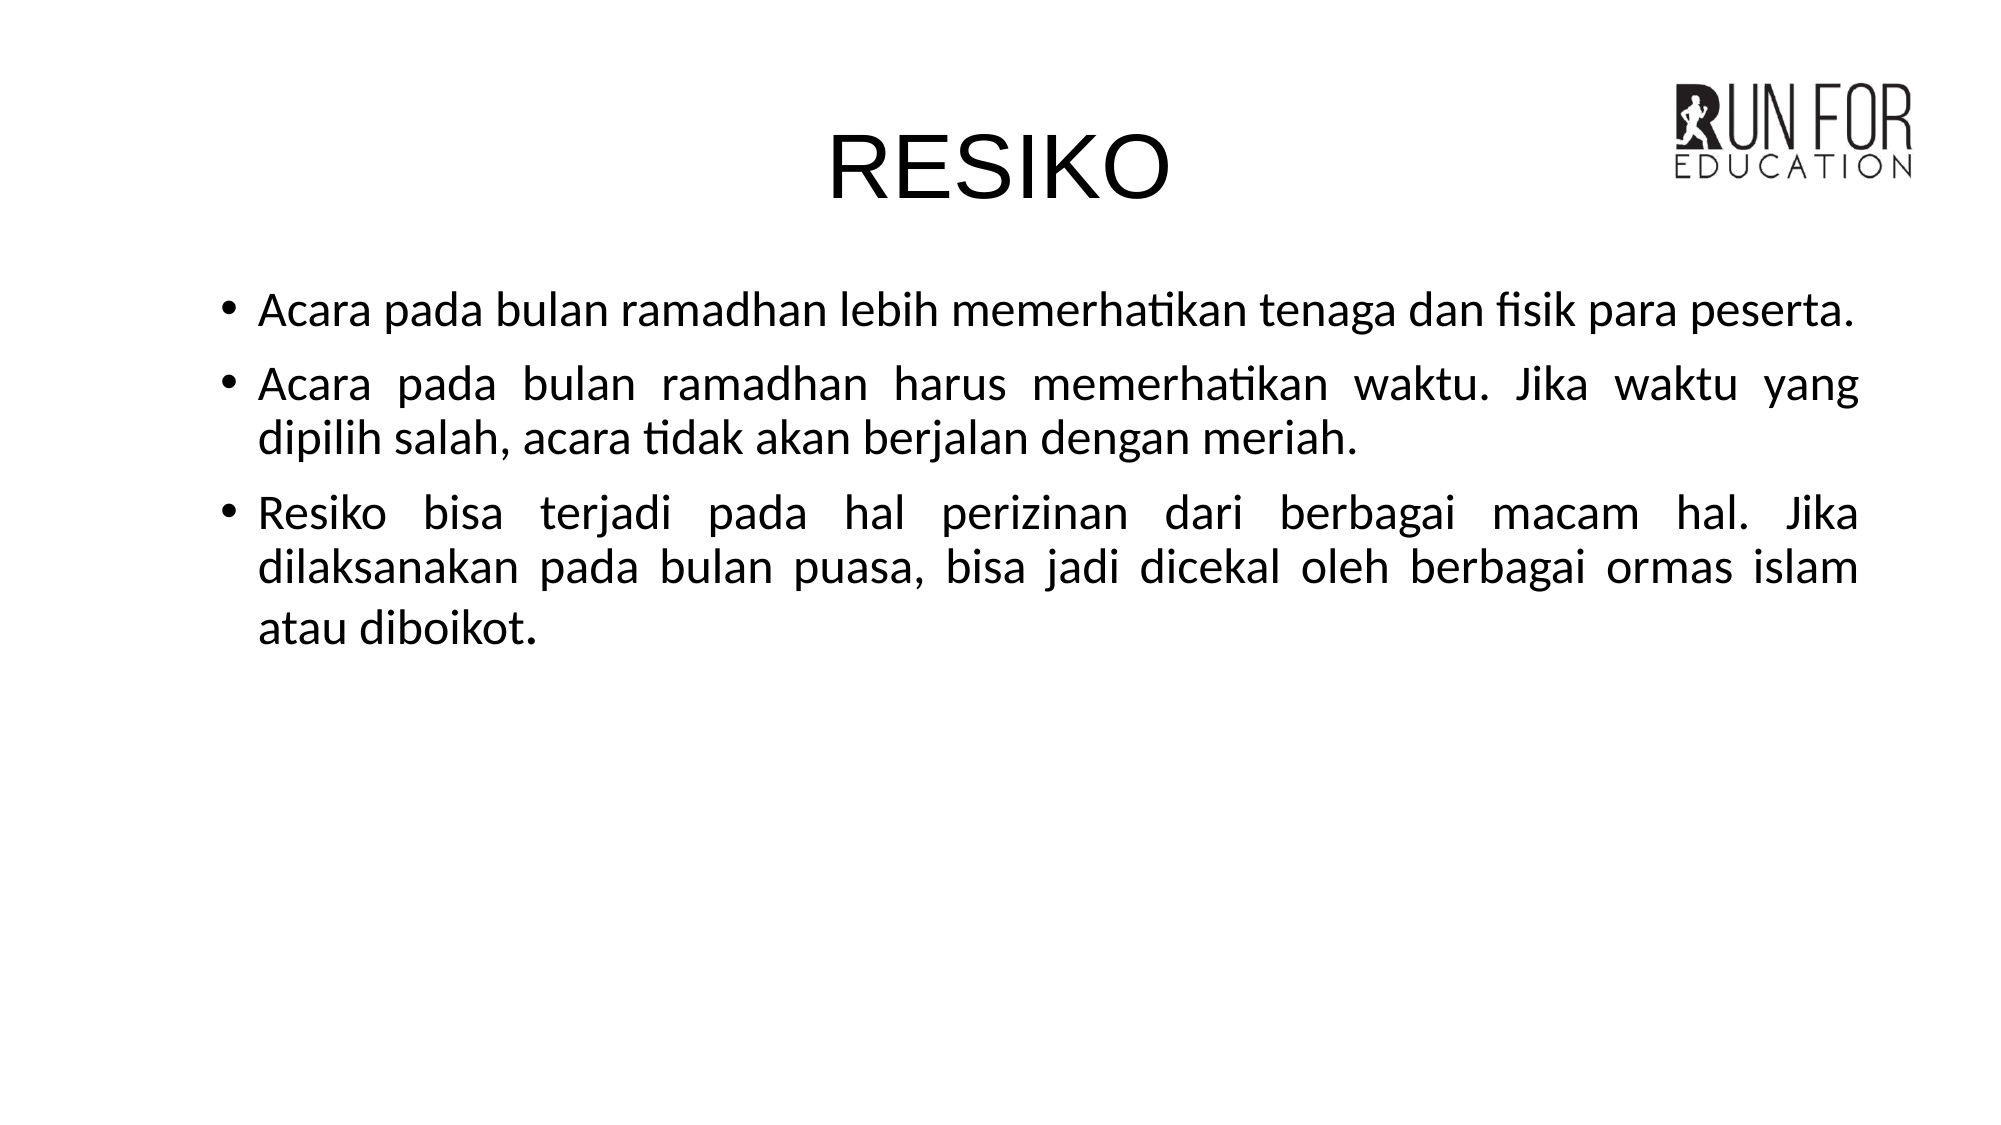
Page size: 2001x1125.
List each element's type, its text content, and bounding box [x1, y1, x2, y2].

title RESIKO [137, 59, 1863, 278]
picture [1673, 69, 1915, 187]
list Acara pada bulan ramadhan lebih memerhatikan tenaga dan fisik para peserta. Acara pada bulan ramadhan harus memerhatikan waktu. Jika waktu yang dipilih salah, acara tidak akan berjalan dengan meriah. Resiko bisa terjadi pada hal perizinan dari berbagai macam hal. Jika dilaksanakan pada bulan puasa, bisa jadi dicekal oleh berbagai ormas islam atau diboikot. [205, 275, 1875, 965]
